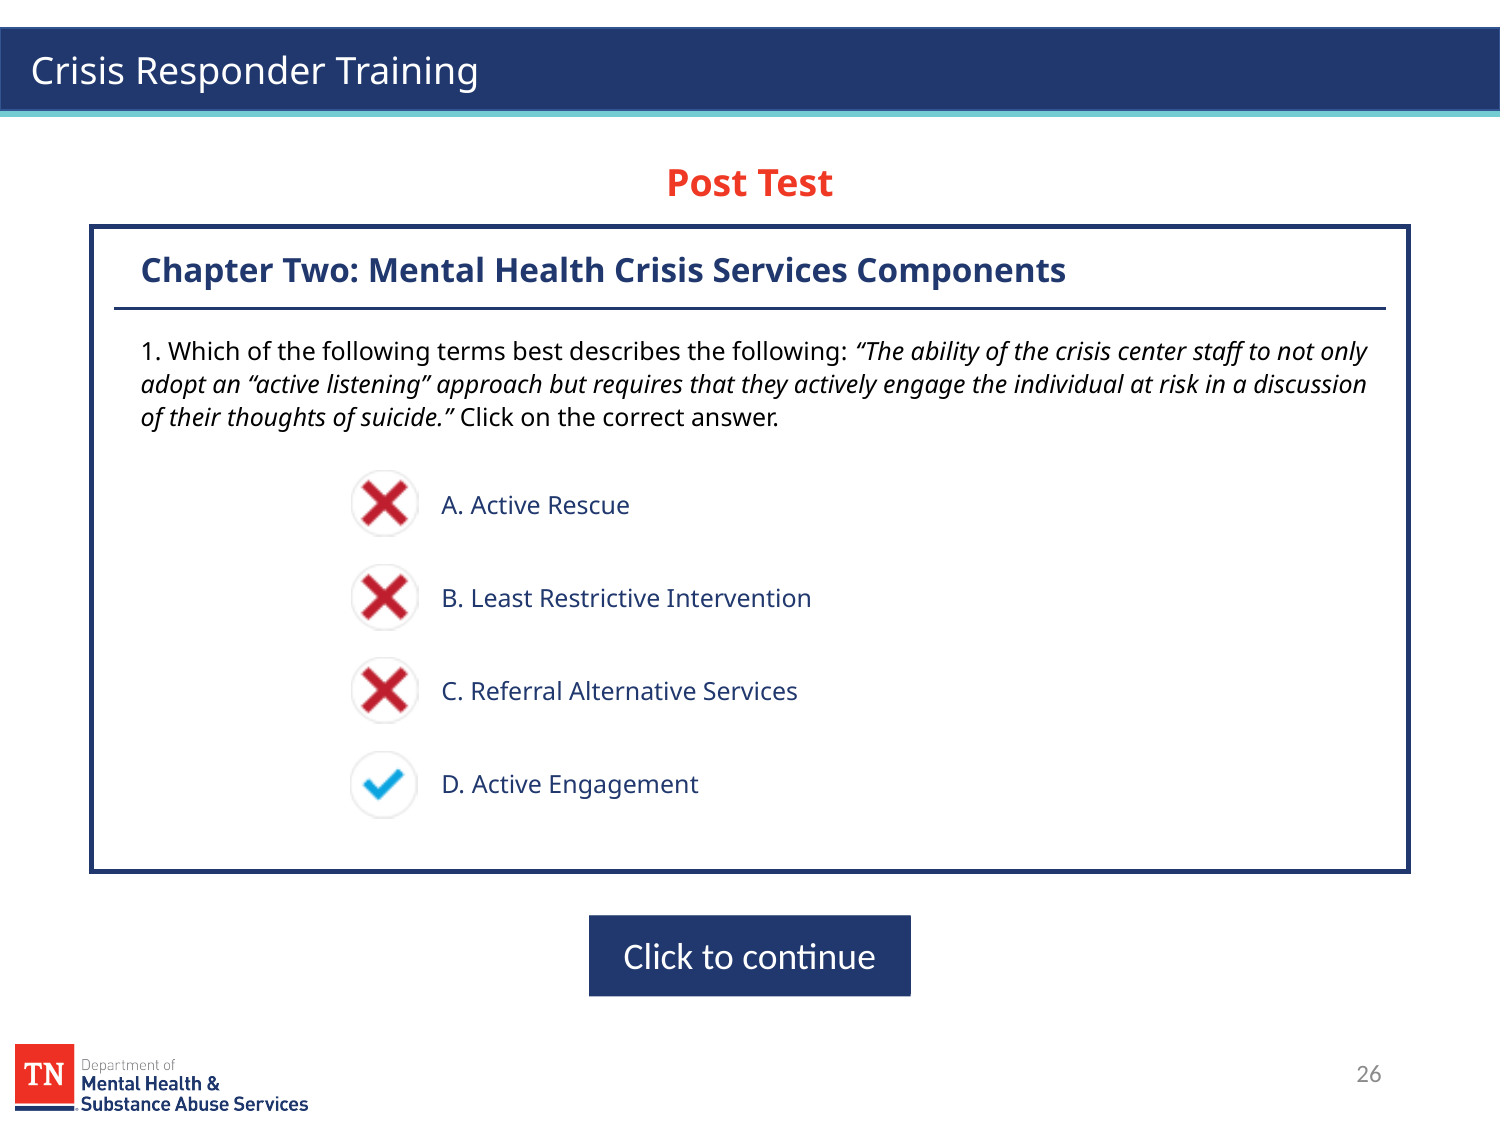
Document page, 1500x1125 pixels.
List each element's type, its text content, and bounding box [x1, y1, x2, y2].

text_box Click to continue [588, 915, 912, 995]
picture [351, 470, 419, 537]
picture [351, 657, 419, 725]
picture [350, 751, 418, 819]
picture [351, 564, 419, 631]
text_box [0, 0, 1500, 1125]
